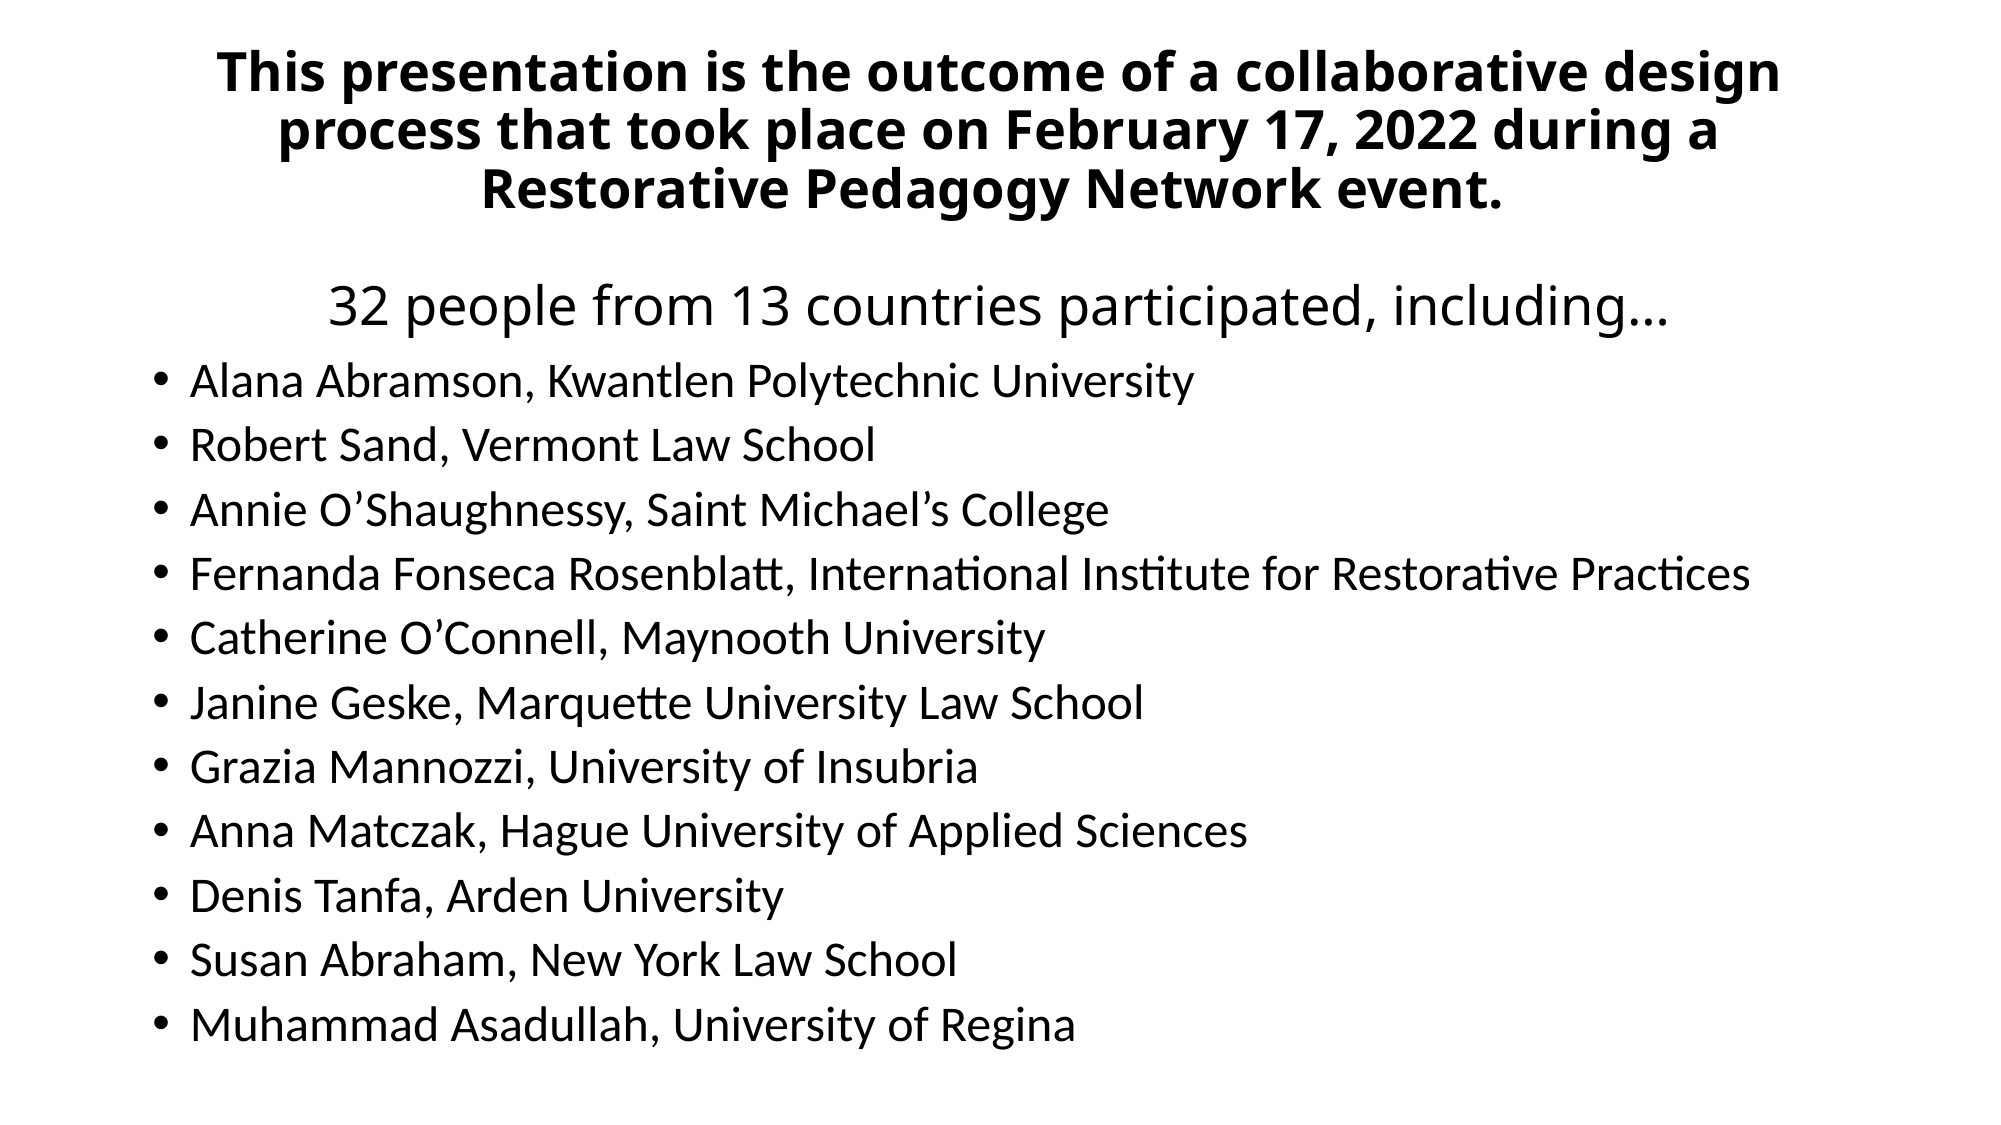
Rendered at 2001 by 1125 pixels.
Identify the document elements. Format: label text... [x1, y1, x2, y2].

title This presentation is the outcome of a collaborative design process that took place on February 17, 2022 during a Restorative Pedagogy Network event. 32 people from 13 countries participated, including… [137, 82, 1863, 300]
list Alana Abramson, Kwantlen Polytechnic University Robert Sand, Vermont Law School Annie O’Shaughnessy, Saint Michael’s College Fernanda Fonseca Rosenblatt, International Institute for Restorative Practices Catherine O’Connell, Maynooth University Janine Geske, Marquette University Law School Grazia Mannozzi, University of Insubria Anna Matczak, Hague University of Applied Sciences Denis Tanfa, Arden University Susan Abraham, New York Law School Muhammad Asadullah, University of Regina [137, 346, 1863, 1061]
